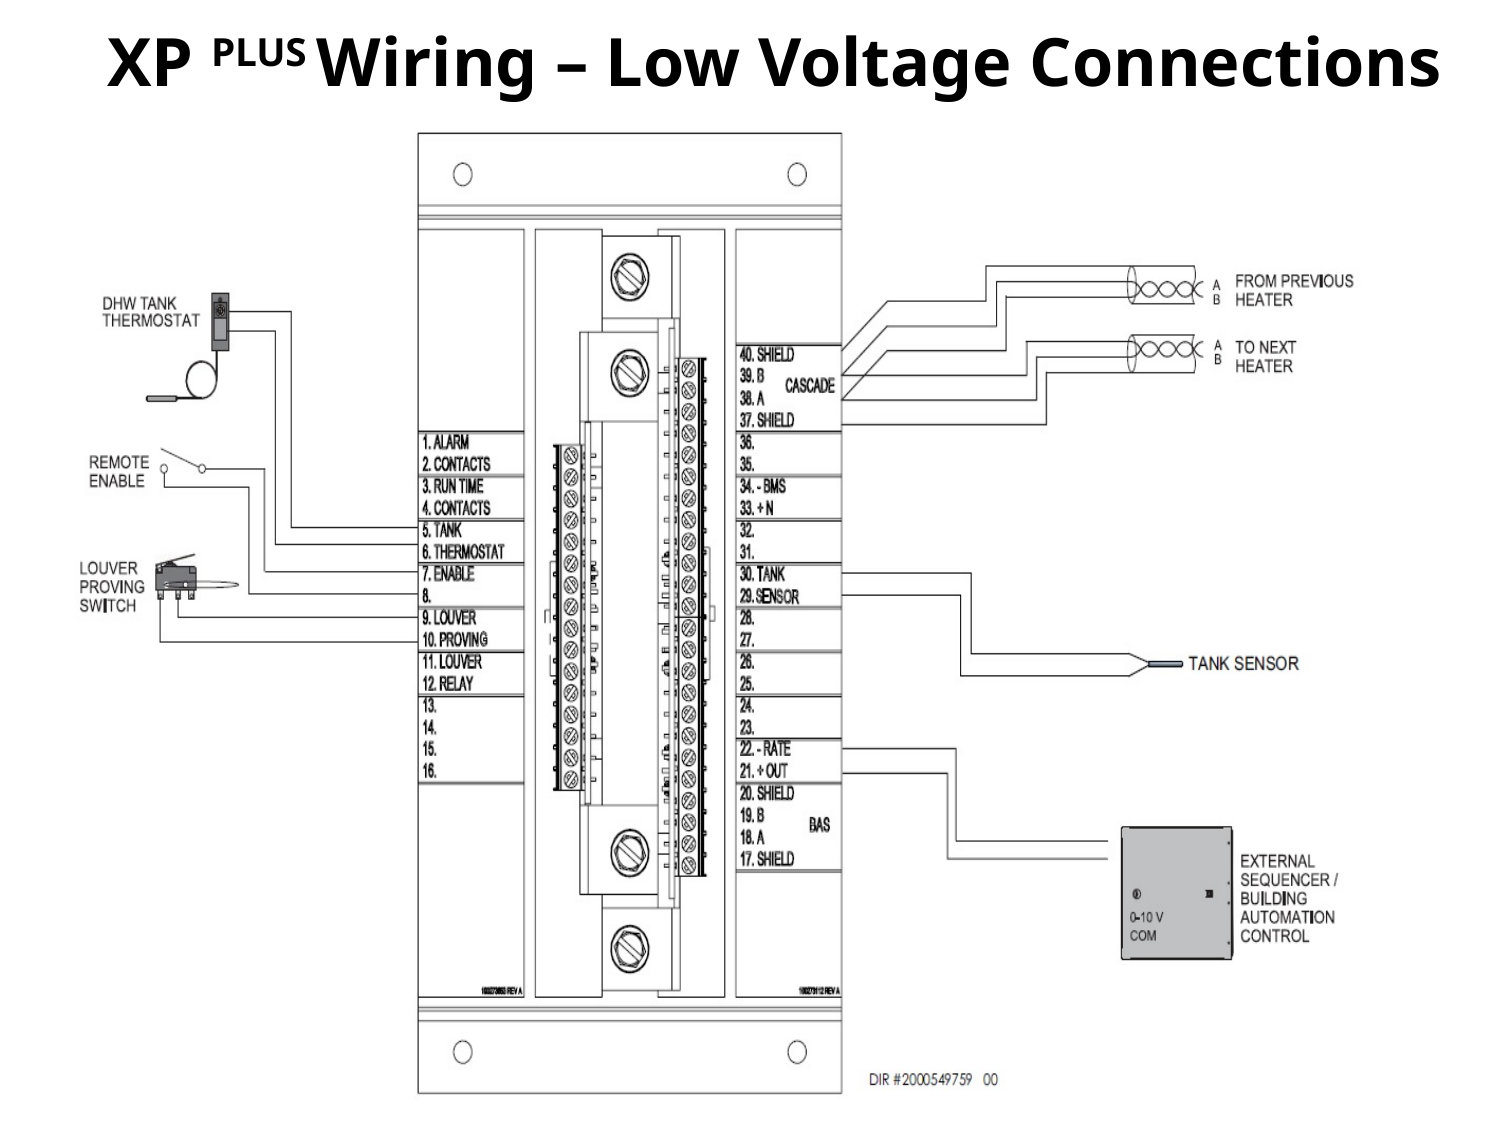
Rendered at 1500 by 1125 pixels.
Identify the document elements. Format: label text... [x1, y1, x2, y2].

text_box XP PLUS Wiring – Low Voltage Connections [75, 12, 1475, 105]
picture [74, 112, 1363, 1107]
